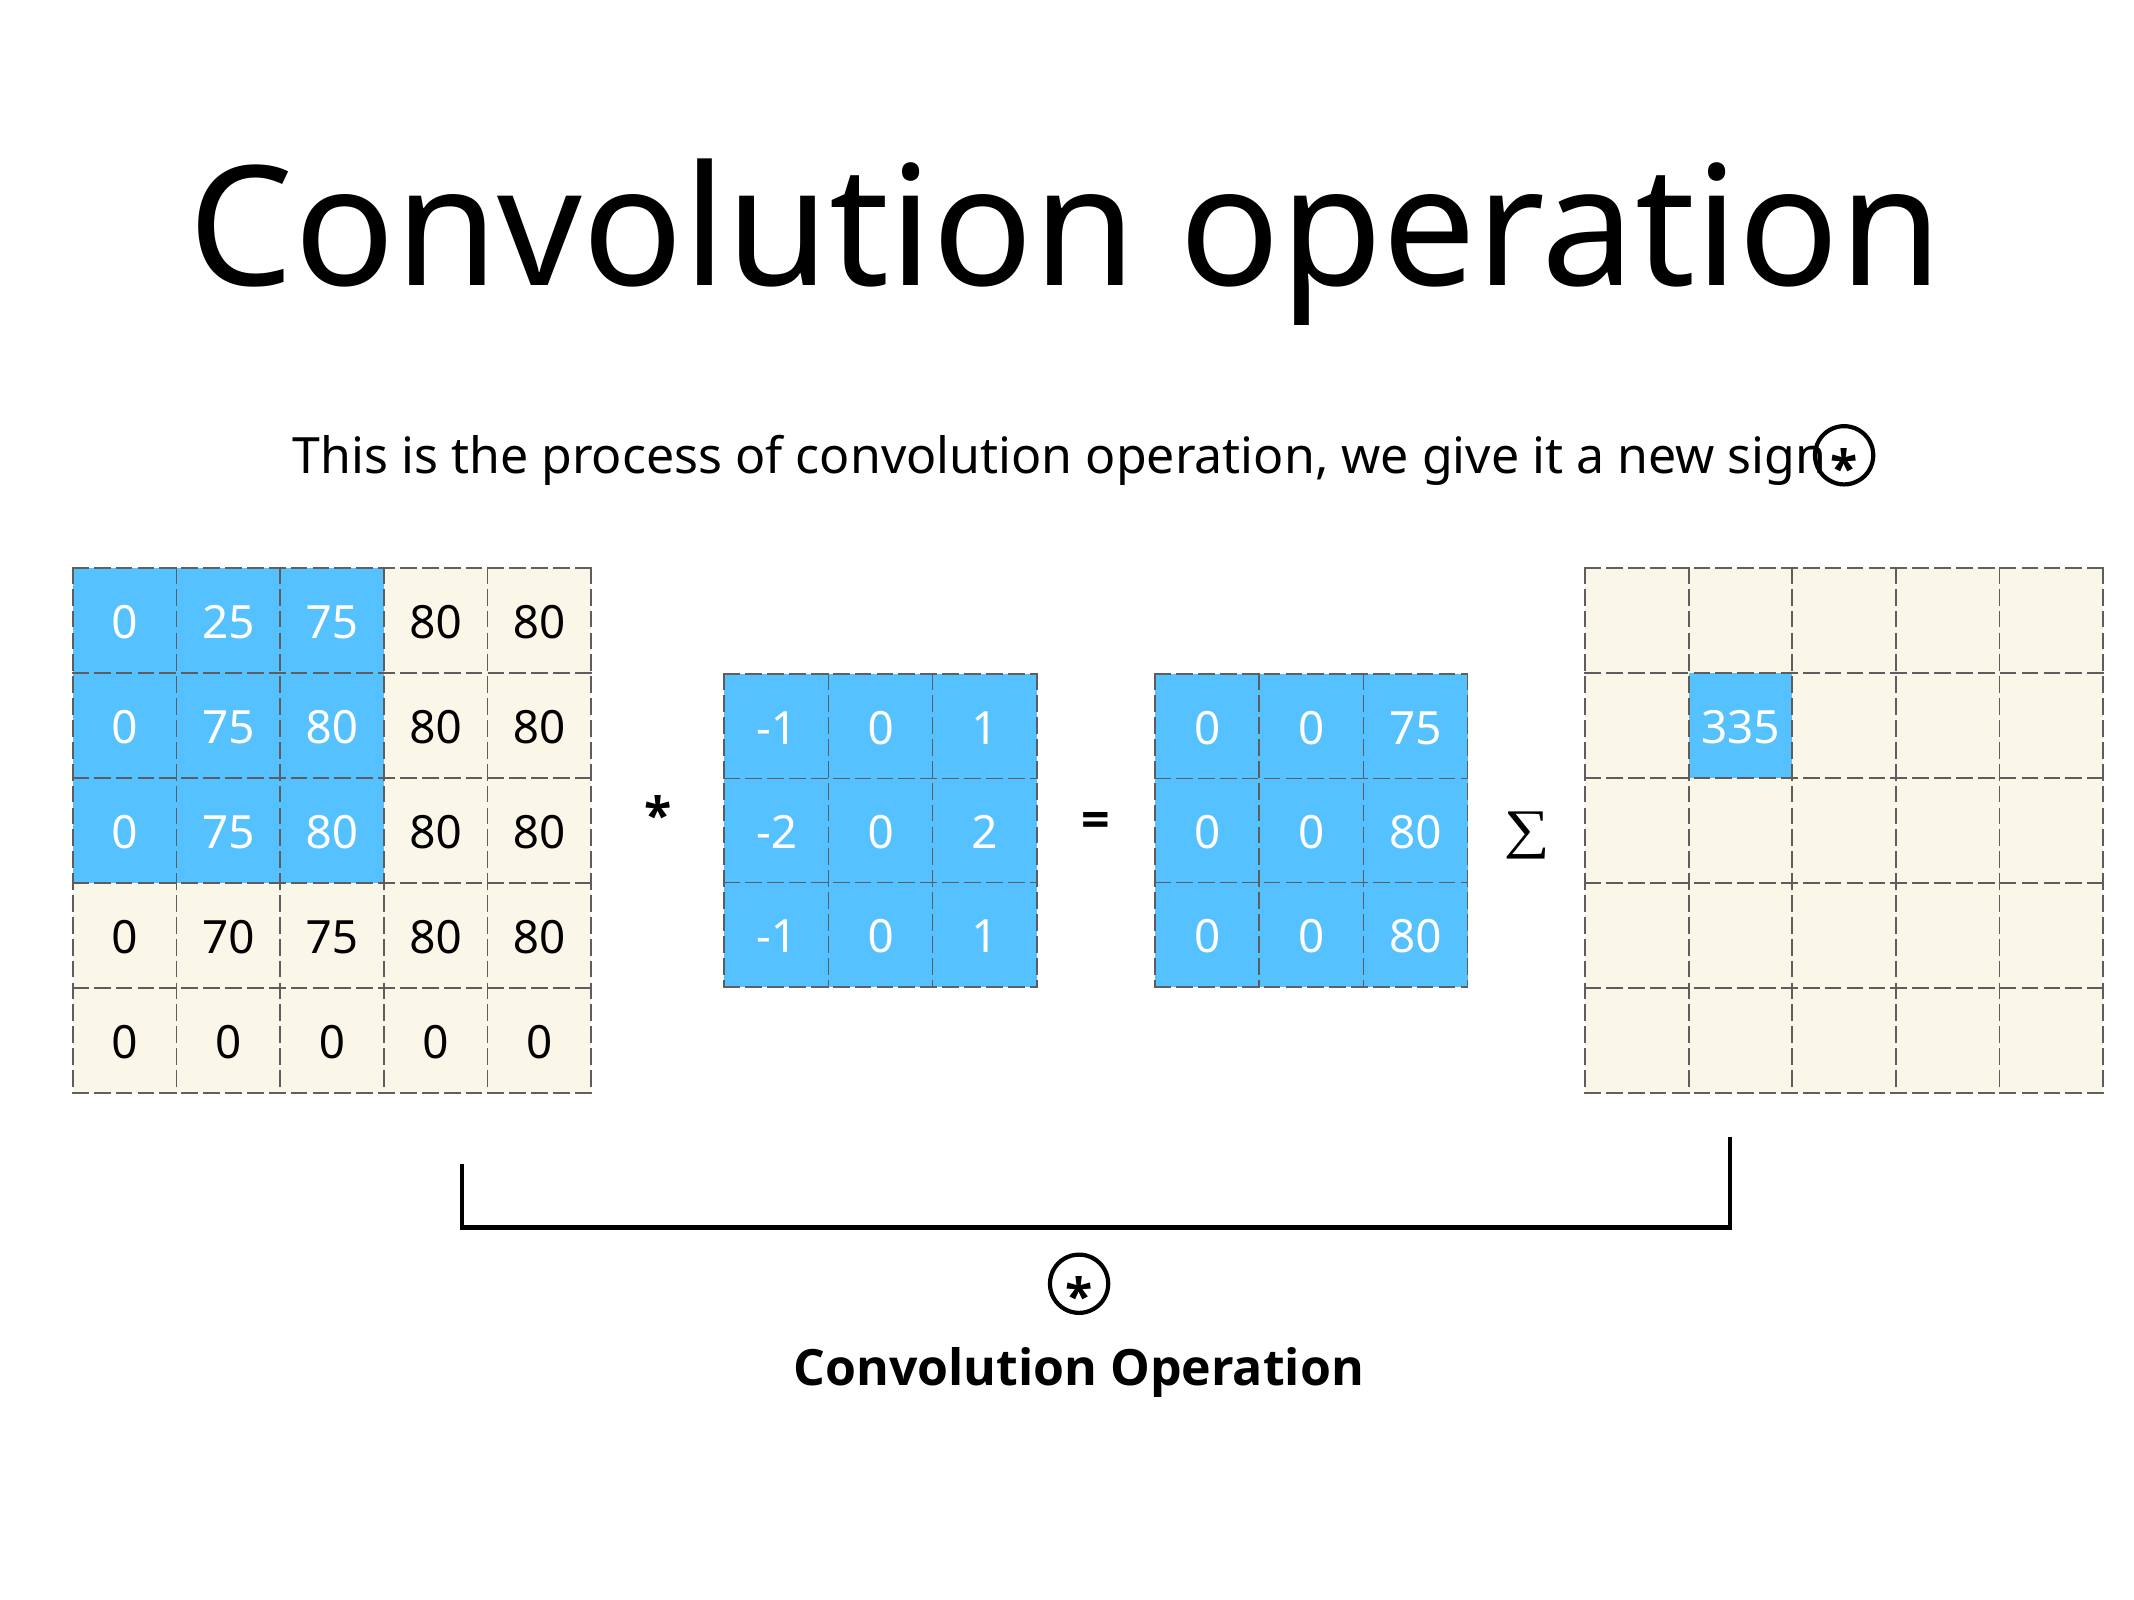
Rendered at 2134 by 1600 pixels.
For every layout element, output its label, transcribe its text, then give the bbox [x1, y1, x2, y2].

table_cell -2 [724, 778, 828, 883]
table_header 0 [73, 568, 177, 673]
table_cell 0 [384, 988, 487, 1093]
table_cell 80 [487, 883, 591, 988]
table_cell 80 [384, 673, 487, 778]
table_cell [2000, 778, 2103, 883]
text_box [461, 1136, 1731, 1228]
table_cell 80 [1363, 778, 1468, 883]
table_cell [1689, 883, 1792, 988]
table_header [1896, 568, 2000, 673]
table_header -1 [724, 674, 828, 778]
table_header [2000, 568, 2103, 673]
table_header [1689, 568, 1792, 673]
table_cell [1896, 988, 2000, 1093]
table_cell 0 [1155, 883, 1259, 987]
text_box * [636, 775, 681, 853]
table_cell 80 [384, 883, 487, 988]
table_header 75 [280, 568, 384, 673]
table_cell 0 [280, 988, 384, 1093]
table_cell -1 [724, 883, 828, 987]
table_header [1792, 568, 1896, 673]
table_cell [1896, 778, 2000, 883]
table_cell 75 [177, 778, 280, 883]
table_cell 80 [280, 673, 384, 778]
table_cell [2000, 988, 2103, 1093]
table_cell 70 [177, 883, 280, 988]
table_header 0 [1155, 674, 1259, 778]
table_cell [1896, 883, 2000, 988]
table_cell 80 [1363, 883, 1468, 987]
table_cell 0 [487, 988, 591, 1093]
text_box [1049, 1254, 1109, 1333]
table_cell [1792, 778, 1896, 883]
table_cell [1689, 988, 1792, 1093]
table_cell 80 [487, 778, 591, 883]
table_cell 0 [177, 988, 280, 1093]
title Convolution operation [155, 41, 1978, 397]
table_cell 75 [280, 883, 384, 988]
table_cell [1792, 988, 1896, 1093]
table_cell 0 [1259, 883, 1363, 987]
text_box This is the process of convolution operation, we give it a new sign [284, 415, 1849, 492]
table_cell 80 [384, 778, 487, 883]
table_header 0 [1259, 674, 1363, 778]
table_cell 80 [280, 778, 384, 883]
table_cell [1792, 673, 1896, 778]
table_header 0 [828, 674, 933, 778]
table_header 80 [384, 568, 487, 673]
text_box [1814, 425, 1874, 505]
table_cell 0 [1155, 778, 1259, 883]
table_cell 0 [73, 988, 177, 1093]
table_cell [1585, 778, 1689, 883]
table_cell [1585, 988, 1689, 1093]
table_cell [1585, 673, 1689, 778]
table_header 25 [177, 568, 280, 673]
table_cell [1585, 883, 1689, 988]
text_box [1503, 800, 1550, 861]
table_header 75 [1363, 674, 1468, 778]
table_cell 2 [933, 778, 1037, 883]
table_cell 80 [487, 673, 591, 778]
table_cell [1896, 673, 2000, 778]
table_cell [1792, 883, 1896, 988]
table_cell [1689, 778, 1792, 883]
text_box Convolution Operation [785, 1326, 1373, 1404]
table_cell 0 [828, 883, 933, 987]
table_cell 0 [73, 883, 177, 988]
text_box = [1073, 779, 1119, 856]
table_header 1 [933, 674, 1037, 778]
table_cell [2000, 673, 2103, 778]
table_cell 0 [73, 778, 177, 883]
table_cell [2000, 883, 2103, 988]
table_header [1585, 568, 1689, 673]
table_cell 335 [1689, 673, 1792, 778]
table_cell 75 [177, 673, 280, 778]
table_cell 0 [73, 673, 177, 778]
table_cell 0 [1259, 778, 1363, 883]
table_header 80 [487, 568, 591, 673]
table_cell 1 [933, 883, 1037, 987]
table_cell 0 [828, 778, 933, 883]
